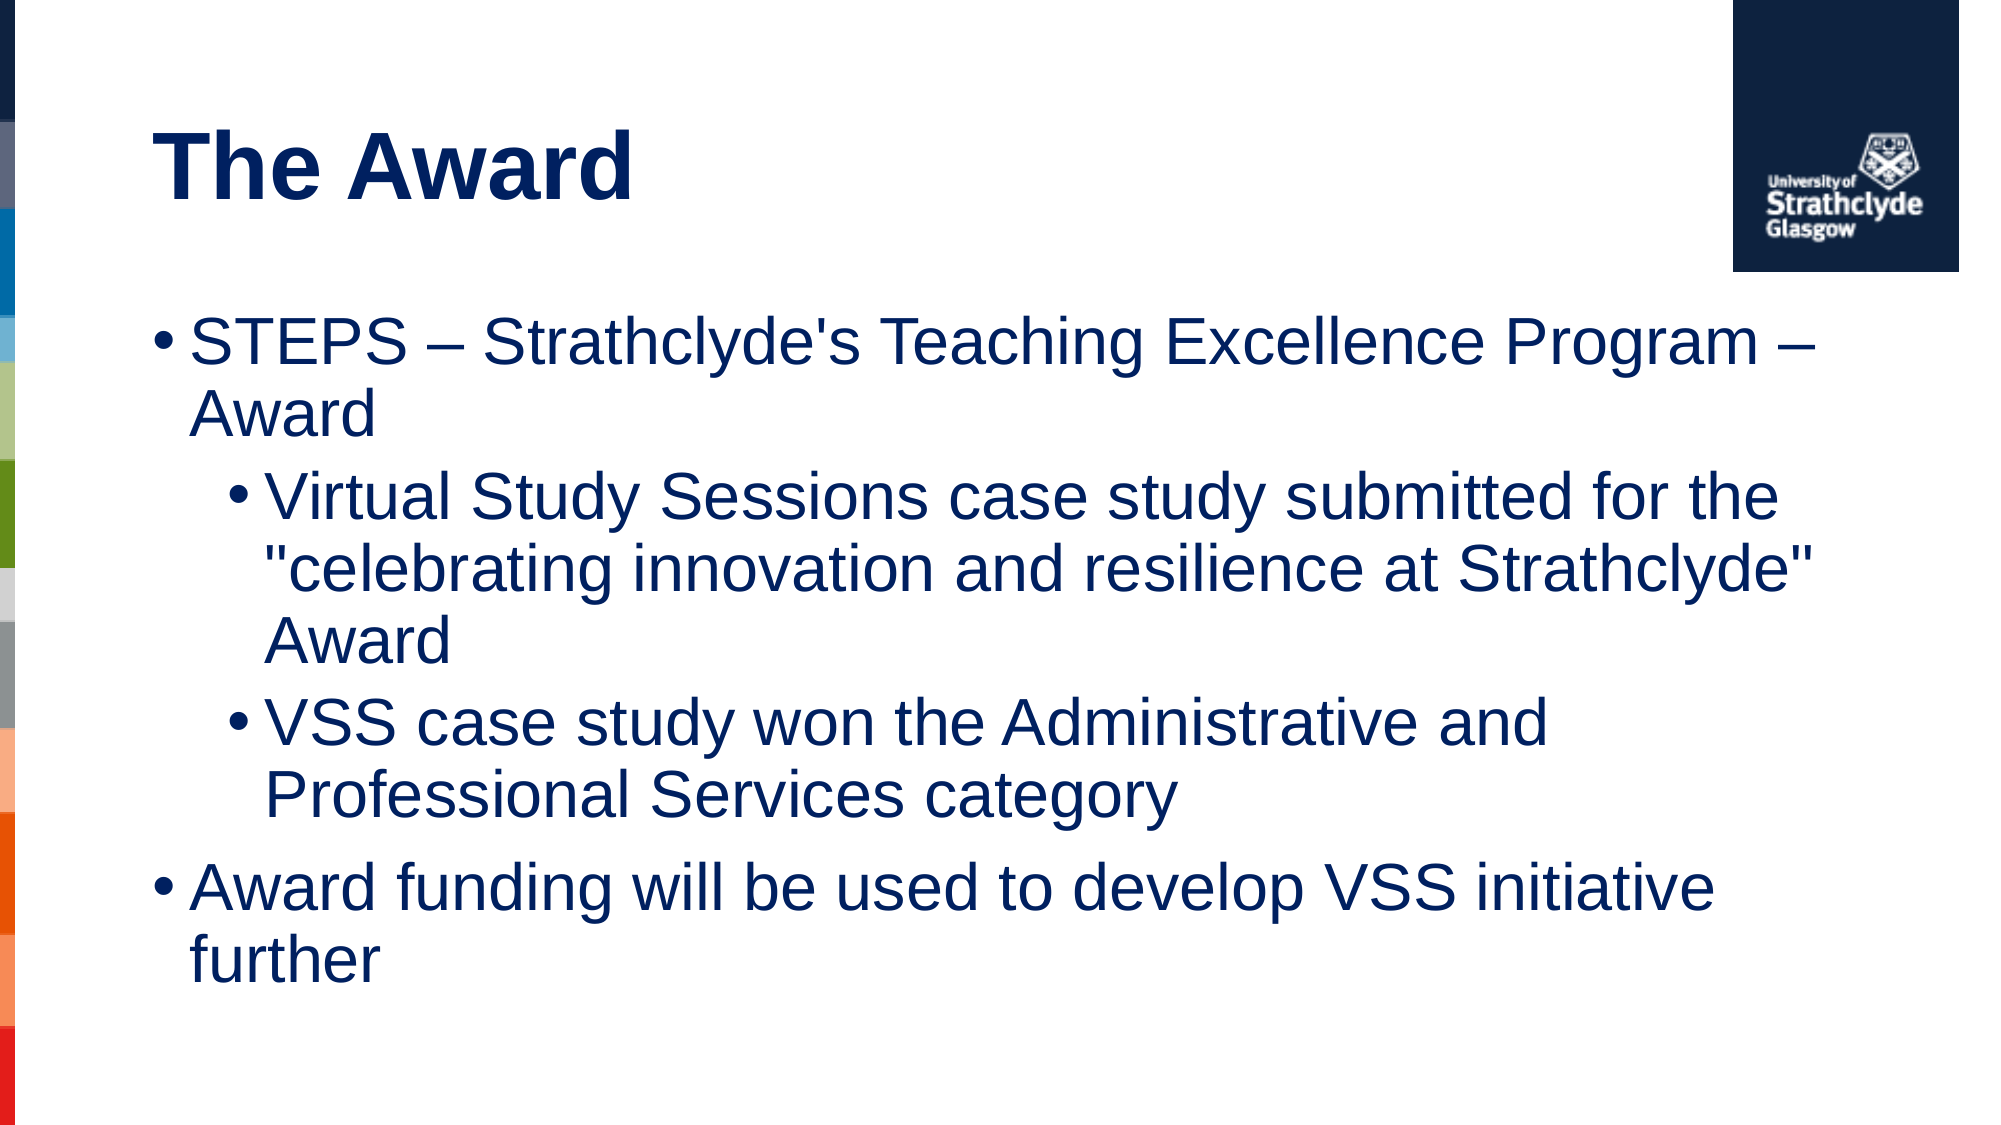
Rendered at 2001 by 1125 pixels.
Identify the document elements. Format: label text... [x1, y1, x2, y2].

title The Award [137, 59, 1863, 278]
picture [1733, 0, 1959, 272]
list STEPS – Strathclyde's Teaching Excellence Program – Award Virtual Study Sessions case study submitted for the "celebrating innovation and resilience at Strathclyde" Award VSS case study won the Administrative and Professional Services category Award funding will be used to develop VSS initiative further [137, 299, 1863, 1014]
picture [0, 0, 15, 1125]
